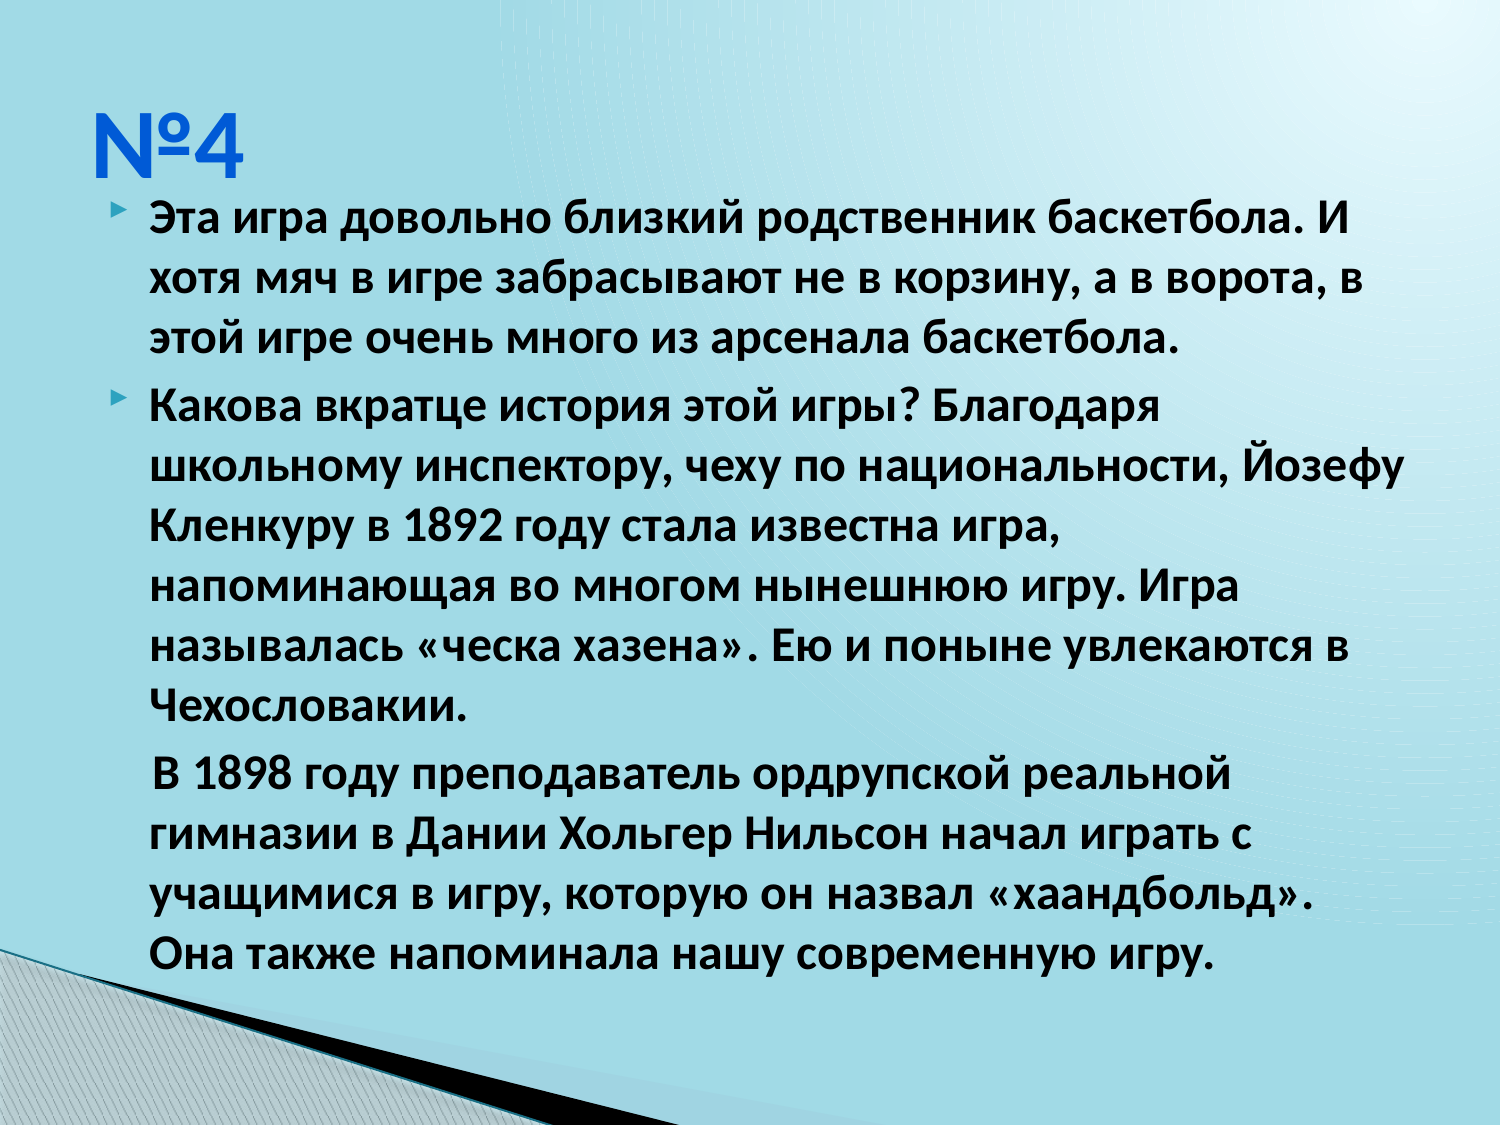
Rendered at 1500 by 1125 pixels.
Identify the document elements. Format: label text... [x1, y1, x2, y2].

list Эта игра довольно близкий родственник баскетбола. И хотя мяч в игре забрасывают не в корзину, а в ворота, в этой игре очень много из арсенала баскетбола. Какова вкратце история этой игры? Благодаря школьному инспектору, чеху по национальности, Йозефу Кленкуру в 1892 году стала известна игра, напоминающая во многом нынешнюю игру. Игра называлась «ческа хазена». Ею и поныне увлекаются в Чехословакии. В 1898 году преподаватель ордрупской реальной гимназии в Дании Хольгер Нильсон начал играть с учащимися в игру, которую он назвал «хаандбольд». Она также напоминала нашу современную игру. [74, 175, 1426, 986]
title №4 [75, 45, 1425, 175]
